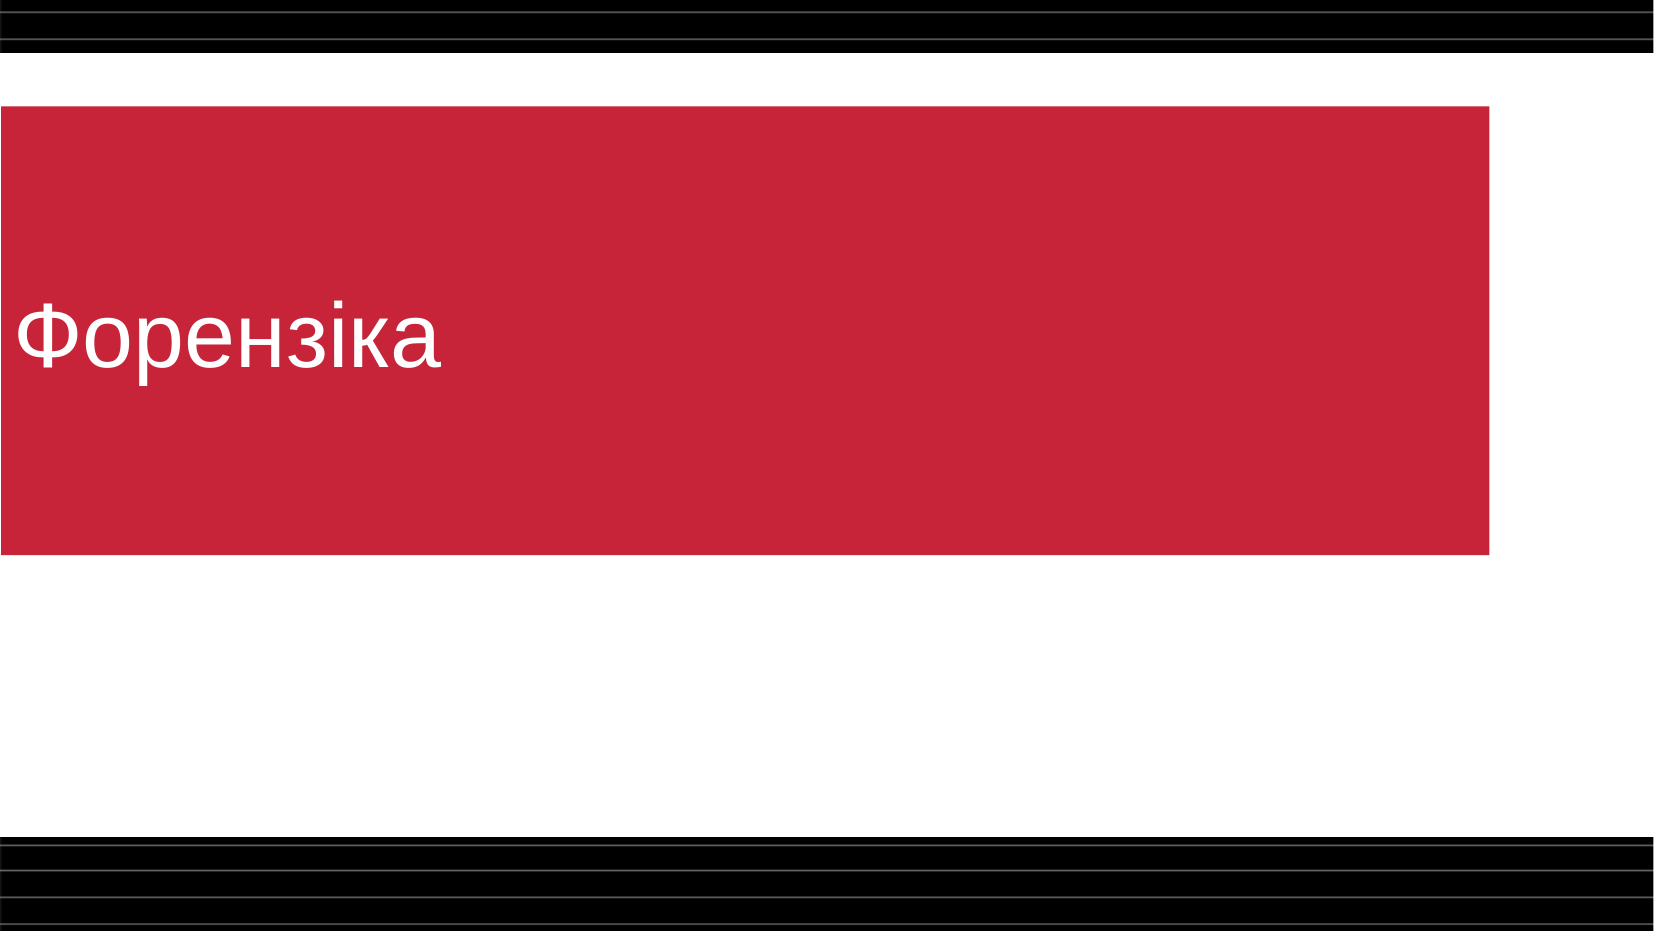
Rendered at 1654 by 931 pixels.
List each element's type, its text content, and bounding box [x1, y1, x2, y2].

picture [0, 0, 1654, 53]
picture [0, 837, 1654, 931]
text_box Форензіка [1, 106, 1490, 556]
